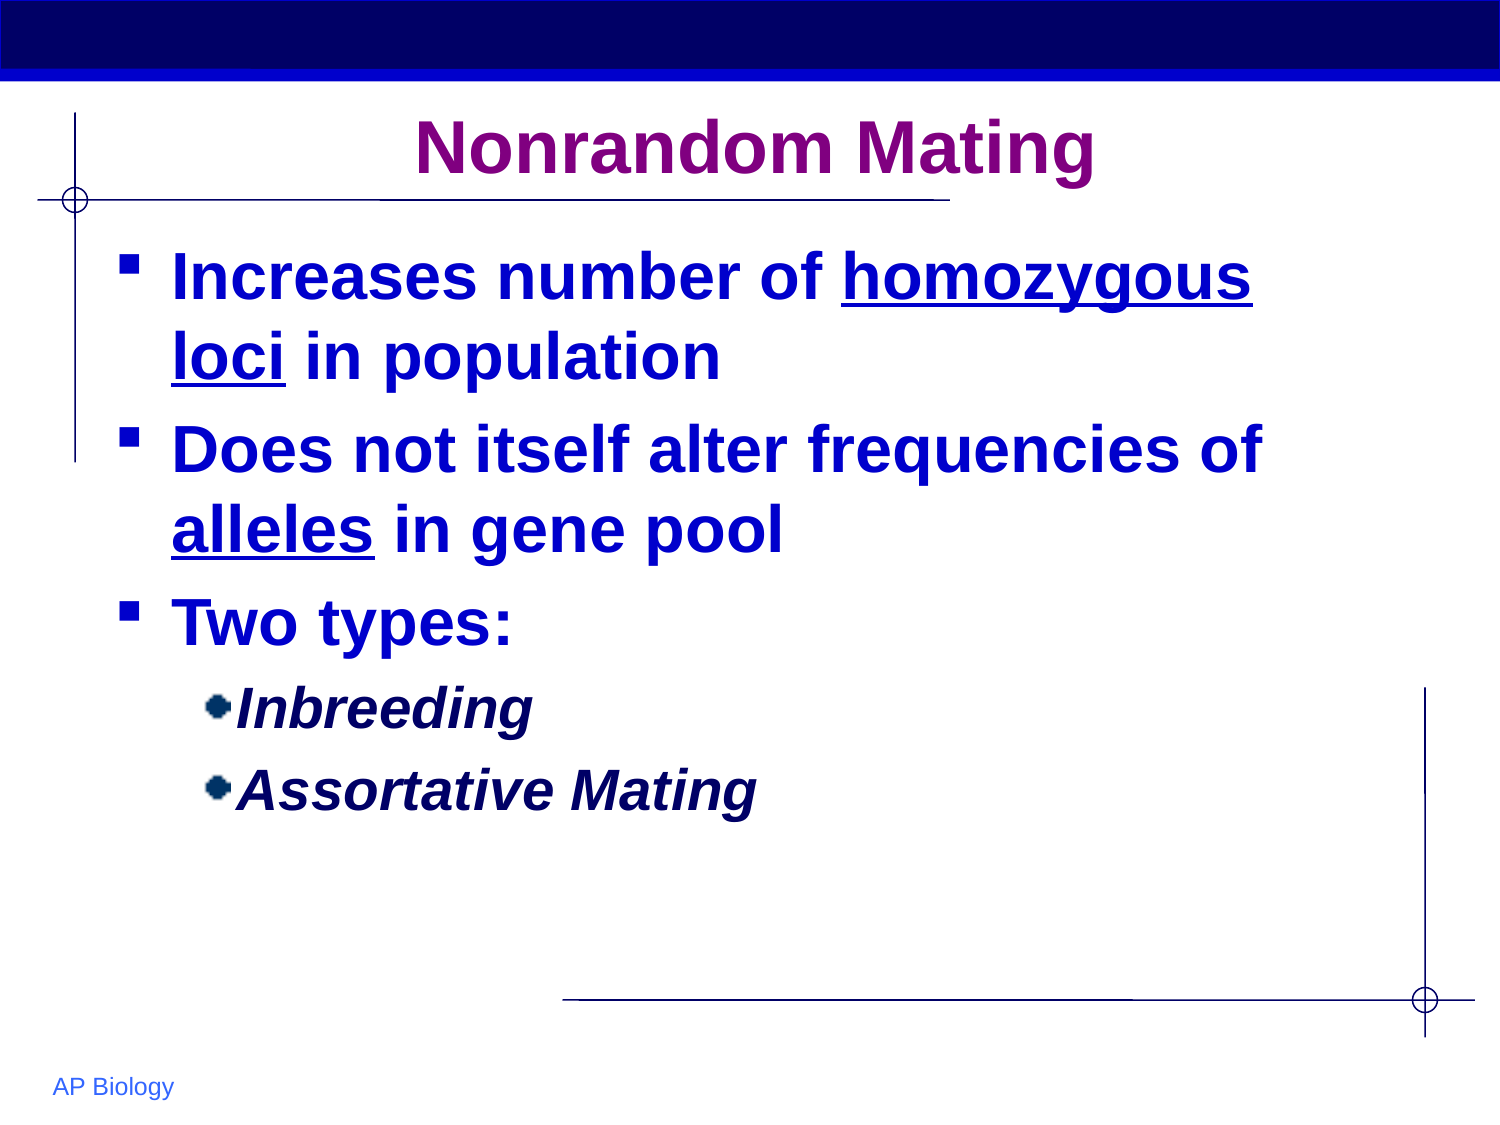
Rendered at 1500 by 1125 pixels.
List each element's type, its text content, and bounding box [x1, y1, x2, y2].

title Nonrandom Mating [37, 87, 1476, 201]
picture [189, 766, 231, 808]
list Increases number of homozygous loci in population Does not itself alter frequencies of alleles in gene pool Two types: Inbreeding Assortative Mating [99, 224, 1401, 976]
slide_number AP Biology [37, 1062, 351, 1101]
picture [189, 685, 231, 727]
